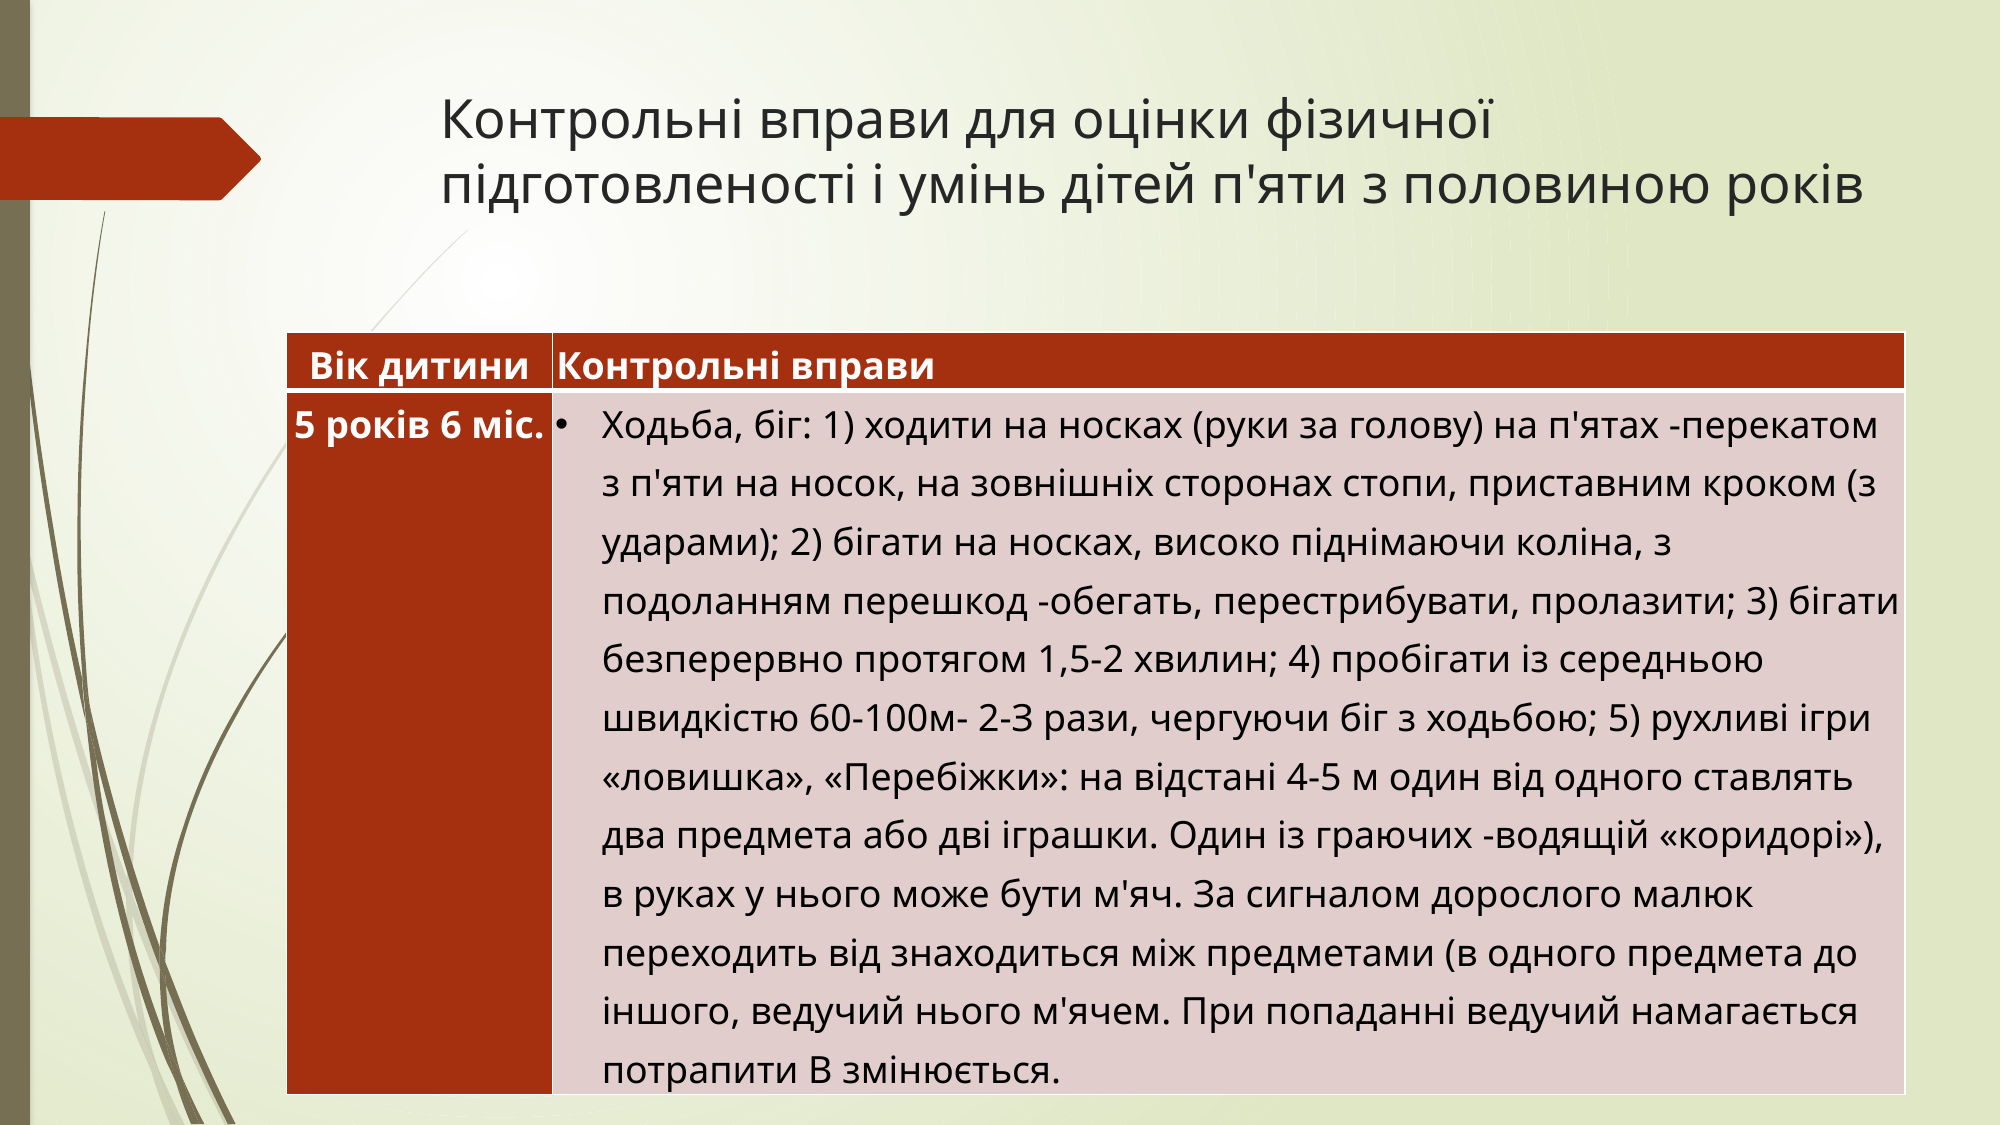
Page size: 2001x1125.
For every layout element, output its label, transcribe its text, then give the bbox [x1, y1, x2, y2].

table_cell Ходьба, біг: 1) ходити на носках (руки за голову) на п'ятах -перекатом з п'яти на носок, на зовнішніх сторонах стопи, приставним кроком (з ударами); 2) бігати на носках, високо піднімаючи коліна, з подоланням перешкод -обегать, перестрибувати, пролазити; 3) бігати безперервно протягом 1,5-2 хвилин; 4) пробігати із середньою швидкістю 60-100м- 2-З рази, чергуючи біг з ходьбою; 5) рухливі ігри «ловишка», «Перебіжки»: на відстані 4-5 м один від одного ставлять два предмета або дві іграшки. Один із граючих -водящій «коридорі»), в руках у нього може бути м'яч. За сигналом дорослого малюк переходить від знаходиться між предметами (в одного предмета до іншого, ведучий нього м'ячем. При попаданні ведучий намагається потрапити В змінюється. [553, 393, 1904, 1094]
table_cell 5 років 6 міс. [287, 393, 552, 1094]
table_header Контрольні вправи [553, 333, 1904, 388]
table_header Вік дитини [287, 333, 552, 388]
title Контрольні вправи для оцінки фізичної підготовленості і умінь дітей п'яти з половиною років [425, 76, 1888, 287]
